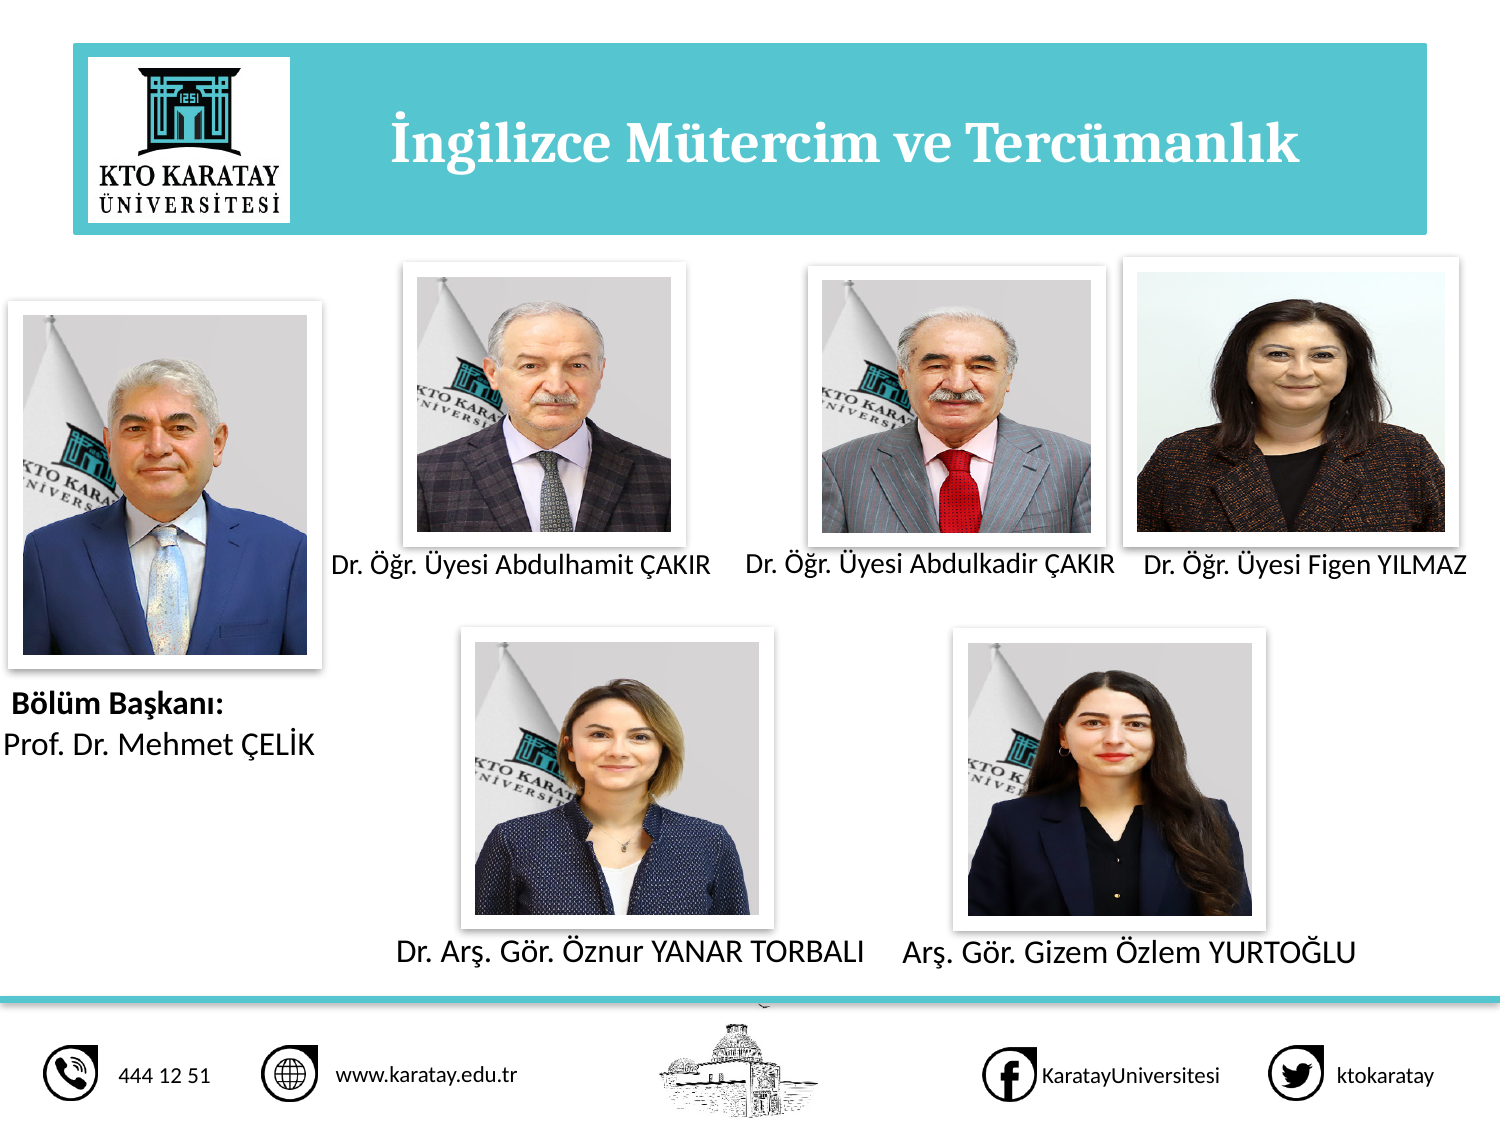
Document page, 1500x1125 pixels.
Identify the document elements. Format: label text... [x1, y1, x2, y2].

picture [88, 57, 290, 223]
picture [822, 280, 1092, 533]
text_box Dr. Öğr. Üyesi Abdulkadir ÇAKIR [730, 537, 925, 587]
picture [42, 1045, 99, 1101]
text_box Dr. Öğr. Üyesi Figen YILMAZ [925, 538, 1500, 588]
picture [417, 276, 672, 533]
picture [261, 1045, 318, 1102]
picture [474, 641, 760, 916]
text_box ktokaratay [1328, 1052, 1450, 1096]
text_box Bölüm Başkanı: Prof. Dr. Mehmet ÇELİK [0, 674, 369, 769]
picture [967, 642, 1252, 917]
text_box 444 12 51 [104, 1053, 227, 1096]
picture [22, 315, 308, 655]
picture [653, 1000, 822, 1119]
text_box KaratayUniversitesi [1040, 1052, 1248, 1096]
picture [1137, 271, 1446, 533]
text_box Dr. Arş. Gör. Öznur YANAR TORBALI [373, 921, 888, 977]
text_box Dr. Öğr. Üyesi Abdulhamit ÇAKIR [327, 537, 750, 588]
title İngilizce Mütercim ve Tercümanlık [73, 43, 1427, 235]
text_box Arş. Gör. Gizem Özlem YURTOĞLU [887, 923, 1402, 978]
picture [1267, 1045, 1324, 1101]
text_box www.karatay.edu.tr [322, 1051, 533, 1094]
picture [982, 1047, 1037, 1102]
